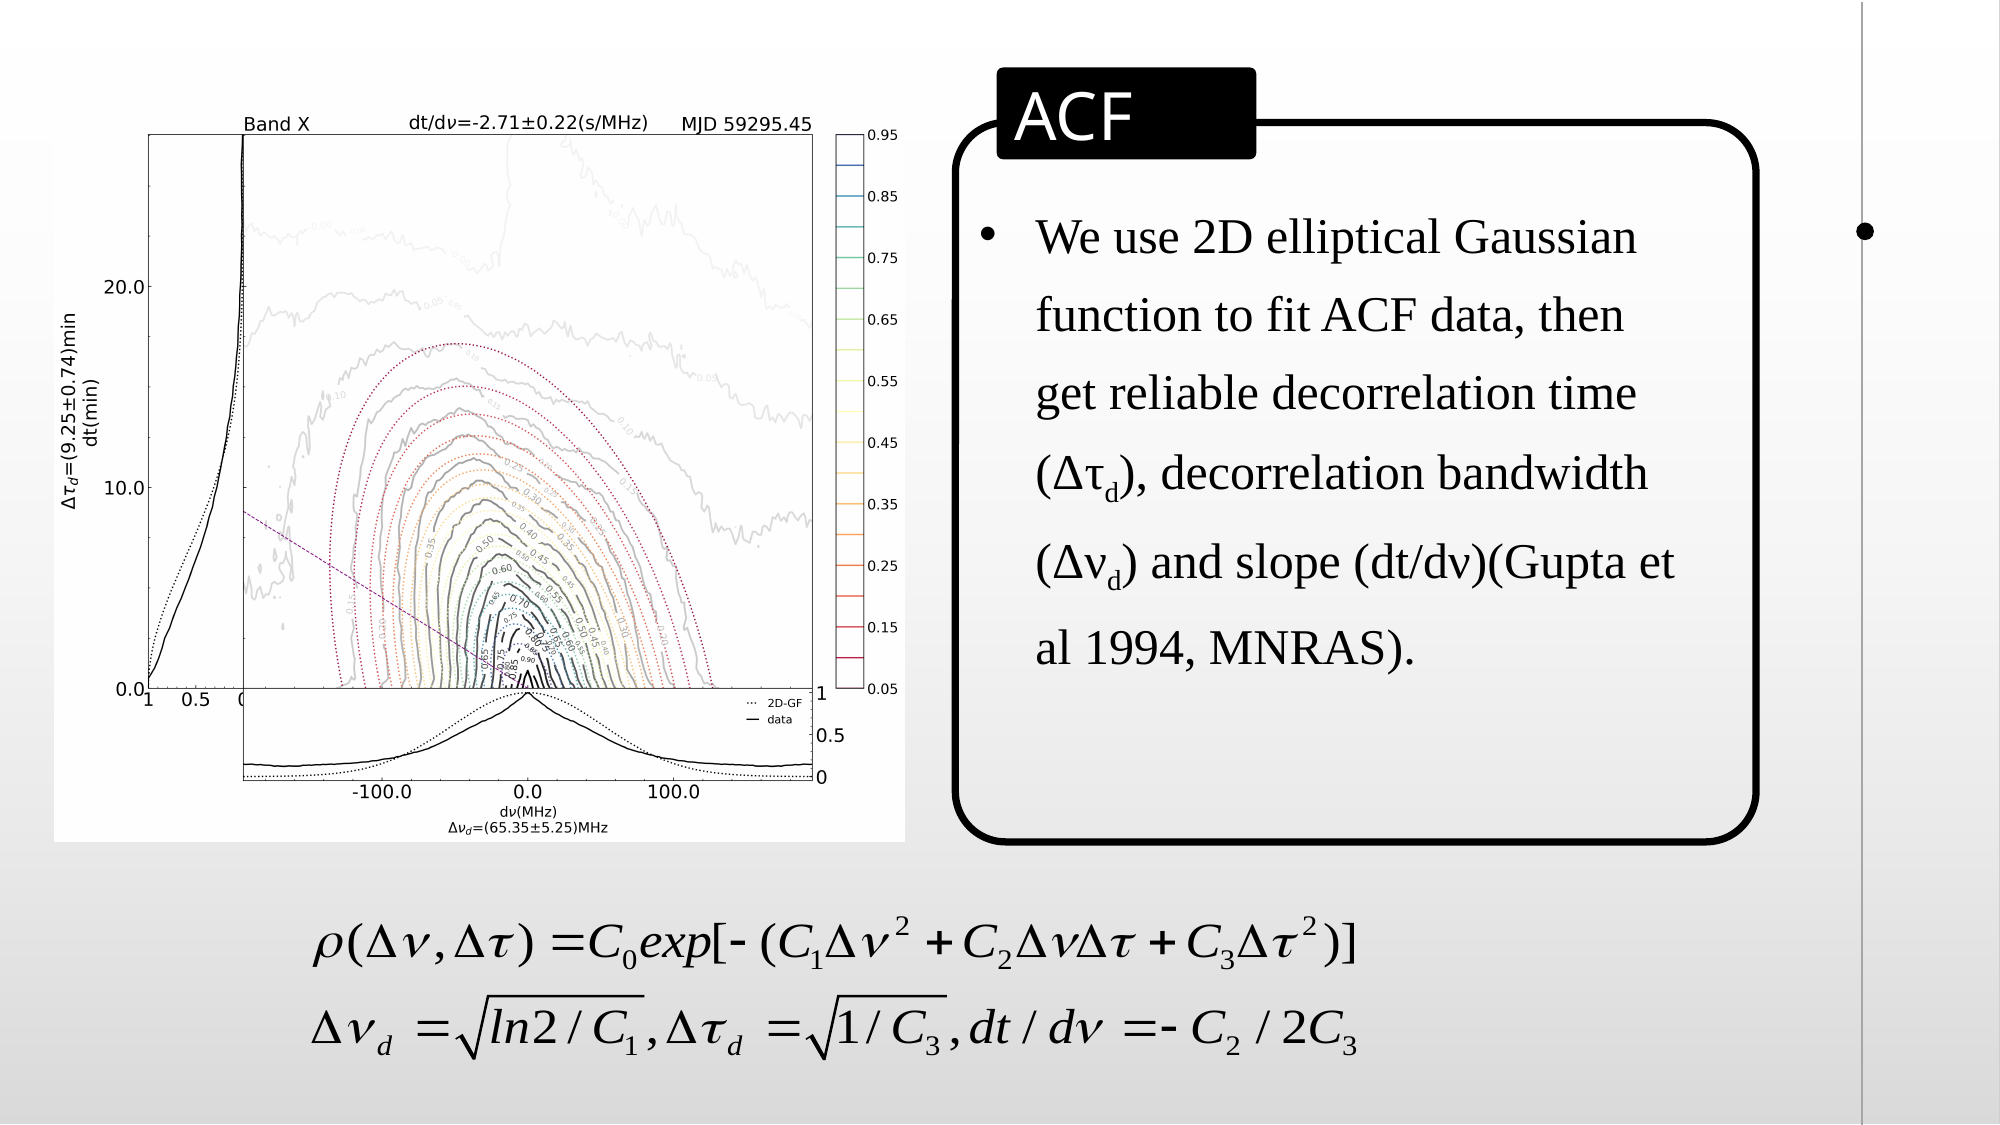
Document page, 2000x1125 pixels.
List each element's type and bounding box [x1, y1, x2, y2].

picture [0, 0, 2000, 1125]
text_box [955, 66, 1757, 843]
text_box [302, 904, 1365, 1069]
text_box [1856, 2, 1875, 1125]
